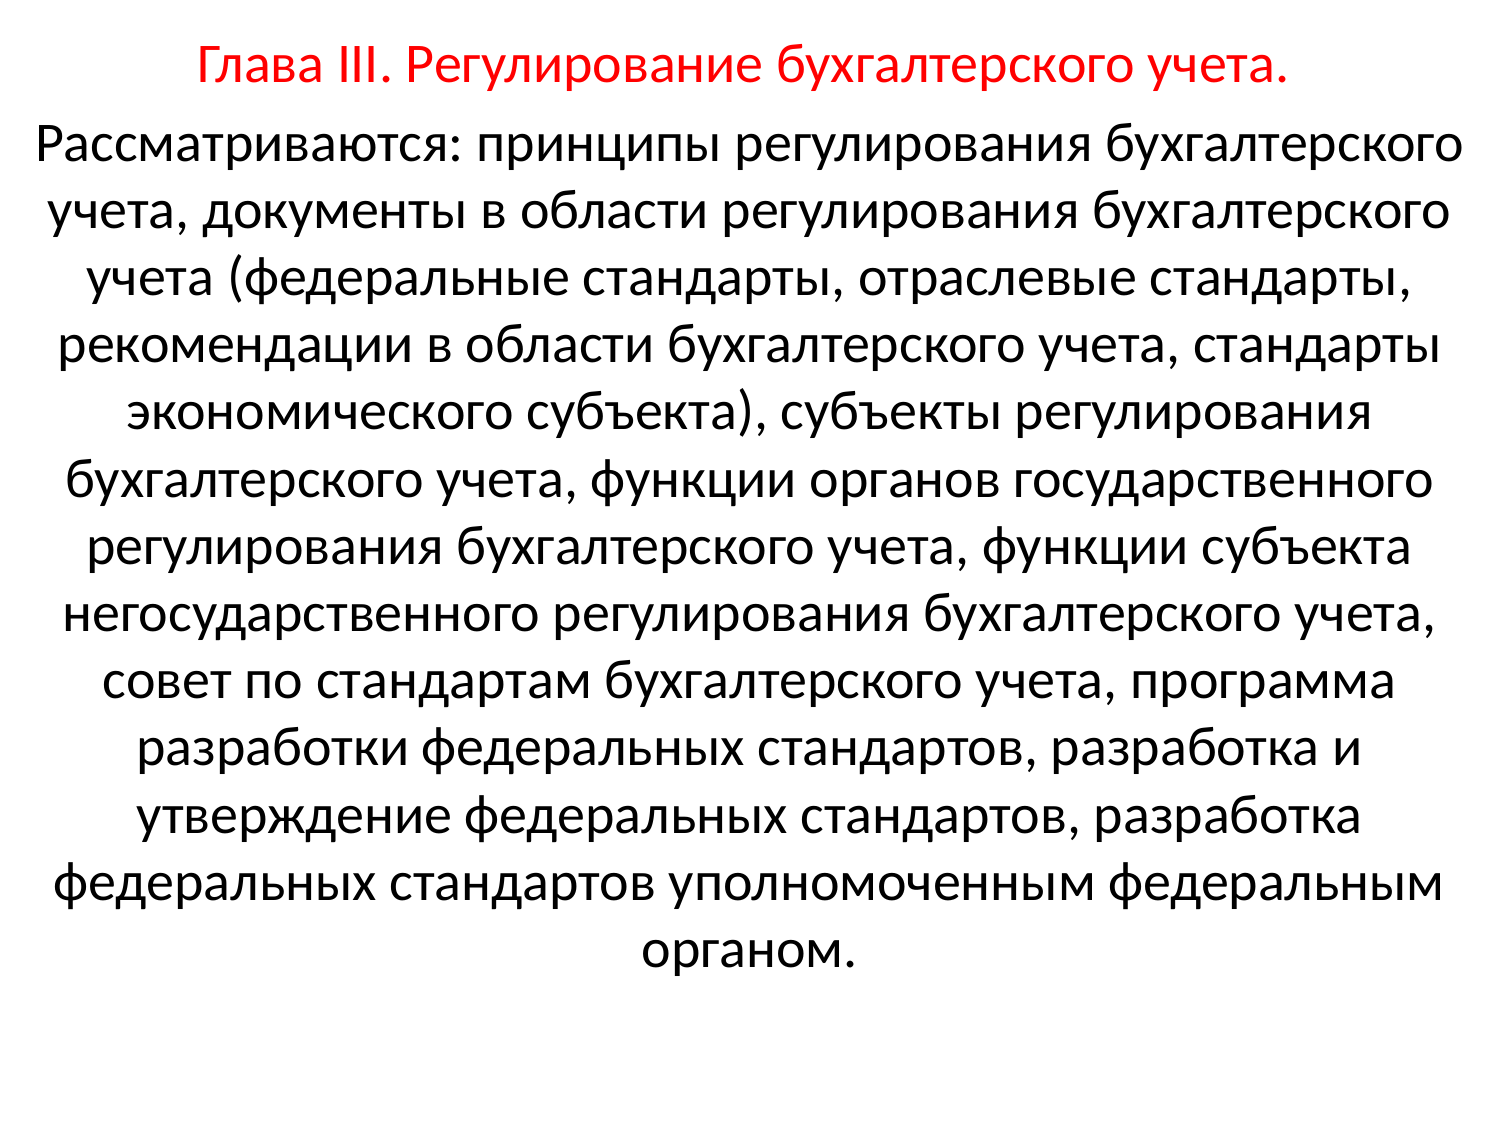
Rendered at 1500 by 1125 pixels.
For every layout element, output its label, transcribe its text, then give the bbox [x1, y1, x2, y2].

list Глава III. Регулирование бухгалтерского учета. Рассматриваются: принципы регулирования бухгалтерского учета, документы в области регулирования бухгалтерского учета (федеральные стандарты, отраслевые стандарты, рекомендации в области бухгалтерского учета, стандарты экономического субъекта), субъекты регулирования бухгалтерского учета, функции органов государственного регулирования бухгалтерского учета, функции субъекта негосударственного регулирования бухгалтерского учета, совет по стандартам бухгалтерского учета, программа разработки федеральных стандартов, разработка и утверждение федеральных стандартов, разработка федеральных стандартов уполномоченным федеральным органом. [17, 19, 1483, 1059]
